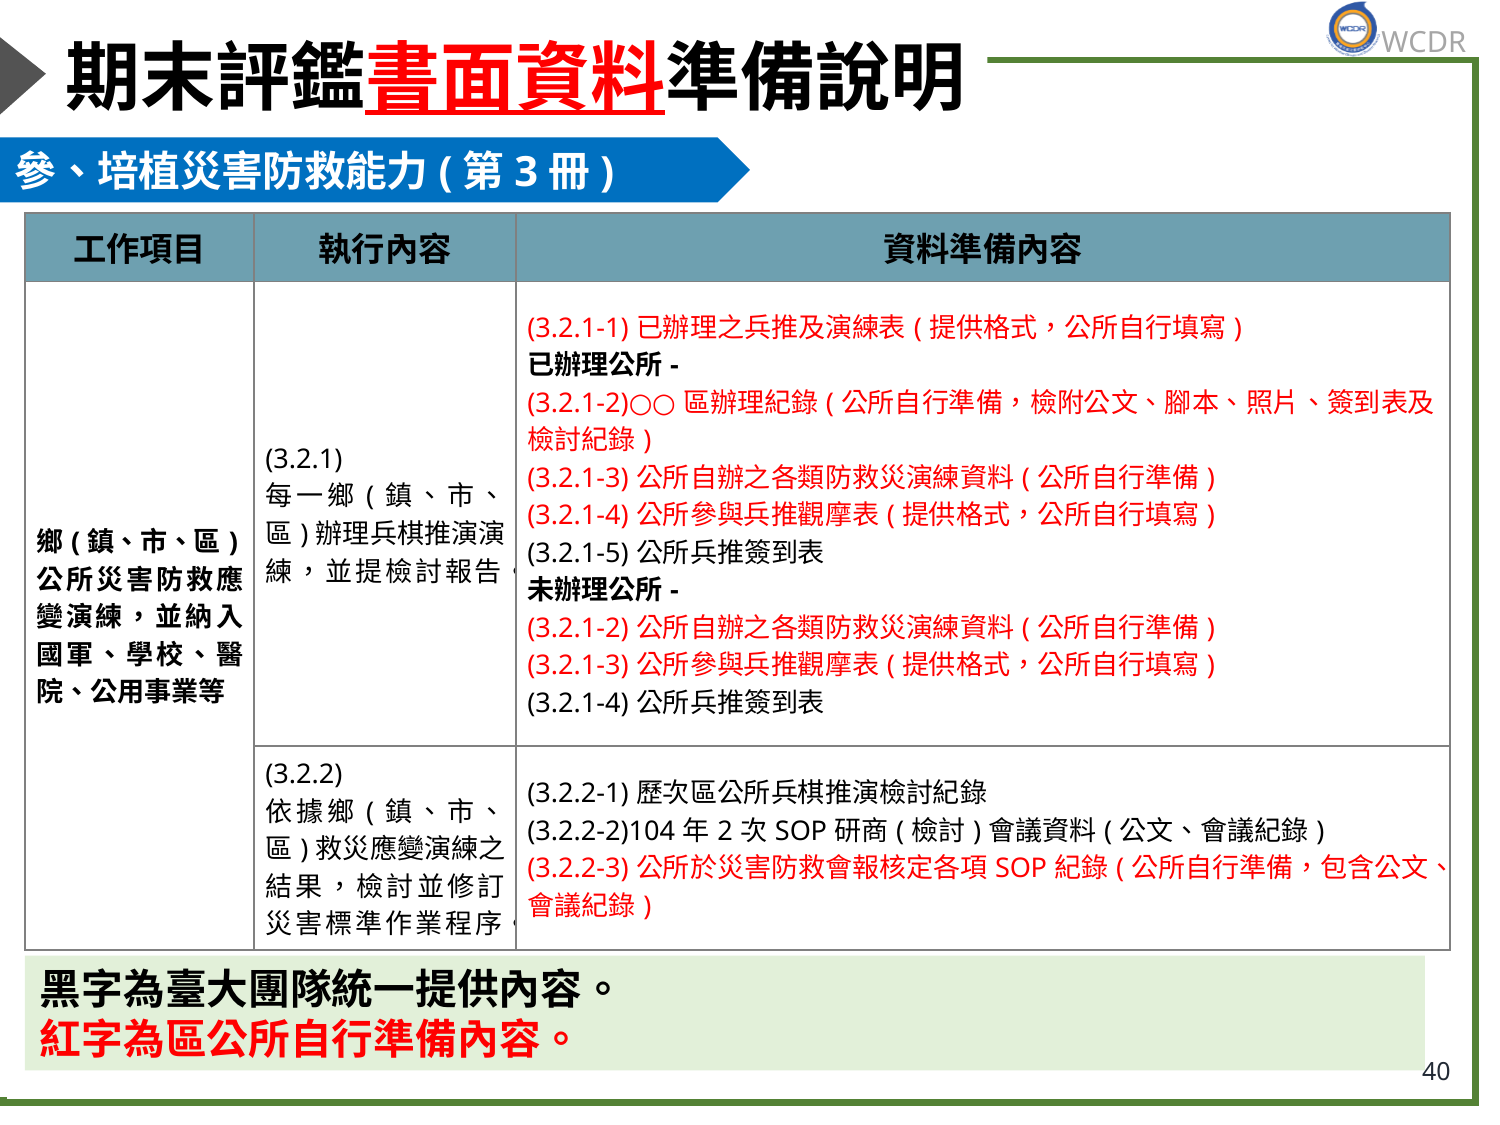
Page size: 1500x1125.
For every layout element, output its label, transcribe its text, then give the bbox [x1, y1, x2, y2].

table_cell 鄉(鎮、市、區)公所災害防救應變演練，並納入國軍、學校、醫院、公用事業等 [26, 282, 253, 949]
table_header 資料準備內容 [517, 214, 1449, 281]
table_cell (3.2.2-1)歷次區公所兵棋推演檢討紀錄 (3.2.2-2)104年2次SOP研商(檢討)會議資料(公文、會議紀錄) (3.2.2-3)公所於災害防救會報核定各項SOP紀錄(公所自行準備，包含公文、會議紀錄) [517, 747, 1449, 949]
table_cell (3.2.2) 依據鄉(鎮、市、區)救災應變演練之結果，檢討並修訂災害標準作業程序。 [255, 747, 515, 949]
table_header 工作項目 [26, 214, 253, 281]
table_cell (3.2.1) 每一鄉(鎮、市、區)辦理兵棋推演演練，並提檢討報告。 [255, 282, 515, 745]
table_header 執行內容 [255, 214, 515, 281]
text_box 參、培植災害防救能力(第3冊) [0, 137, 750, 203]
slide_number 40 [1128, 1042, 1466, 1103]
text_box 黑字為臺大團隊統一提供內容。 紅字為區公所自行準備內容。 [24, 955, 1425, 1071]
table_cell (3.2.1-1)已辦理之兵推及演練表(提供格式，公所自行填寫) 已辦理公所- (3.2.1-2)○○區辦理紀錄(公所自行準備，檢附公文、腳本、照片、簽到表及檢討紀錄) (3.2.1-3)公所自辦之各類防救災演練資料(公所自行準備) (3.2.1-4)公所參與兵推觀摩表(提供格式，公所自行填寫) (3.2.1-5)公所兵推簽到表 未辦理公所- (3.2.1-2)公所自辦之各類防救災演練資料(公所自行準備) (3.2.1-3)公所參與兵推觀摩表(提供格式，公所自行填寫) (3.2.1-4)公所兵推簽到表 [517, 282, 1449, 745]
title 期末評鑑書面資料準備說明 [50, 21, 988, 139]
picture [1323, 0, 1383, 60]
